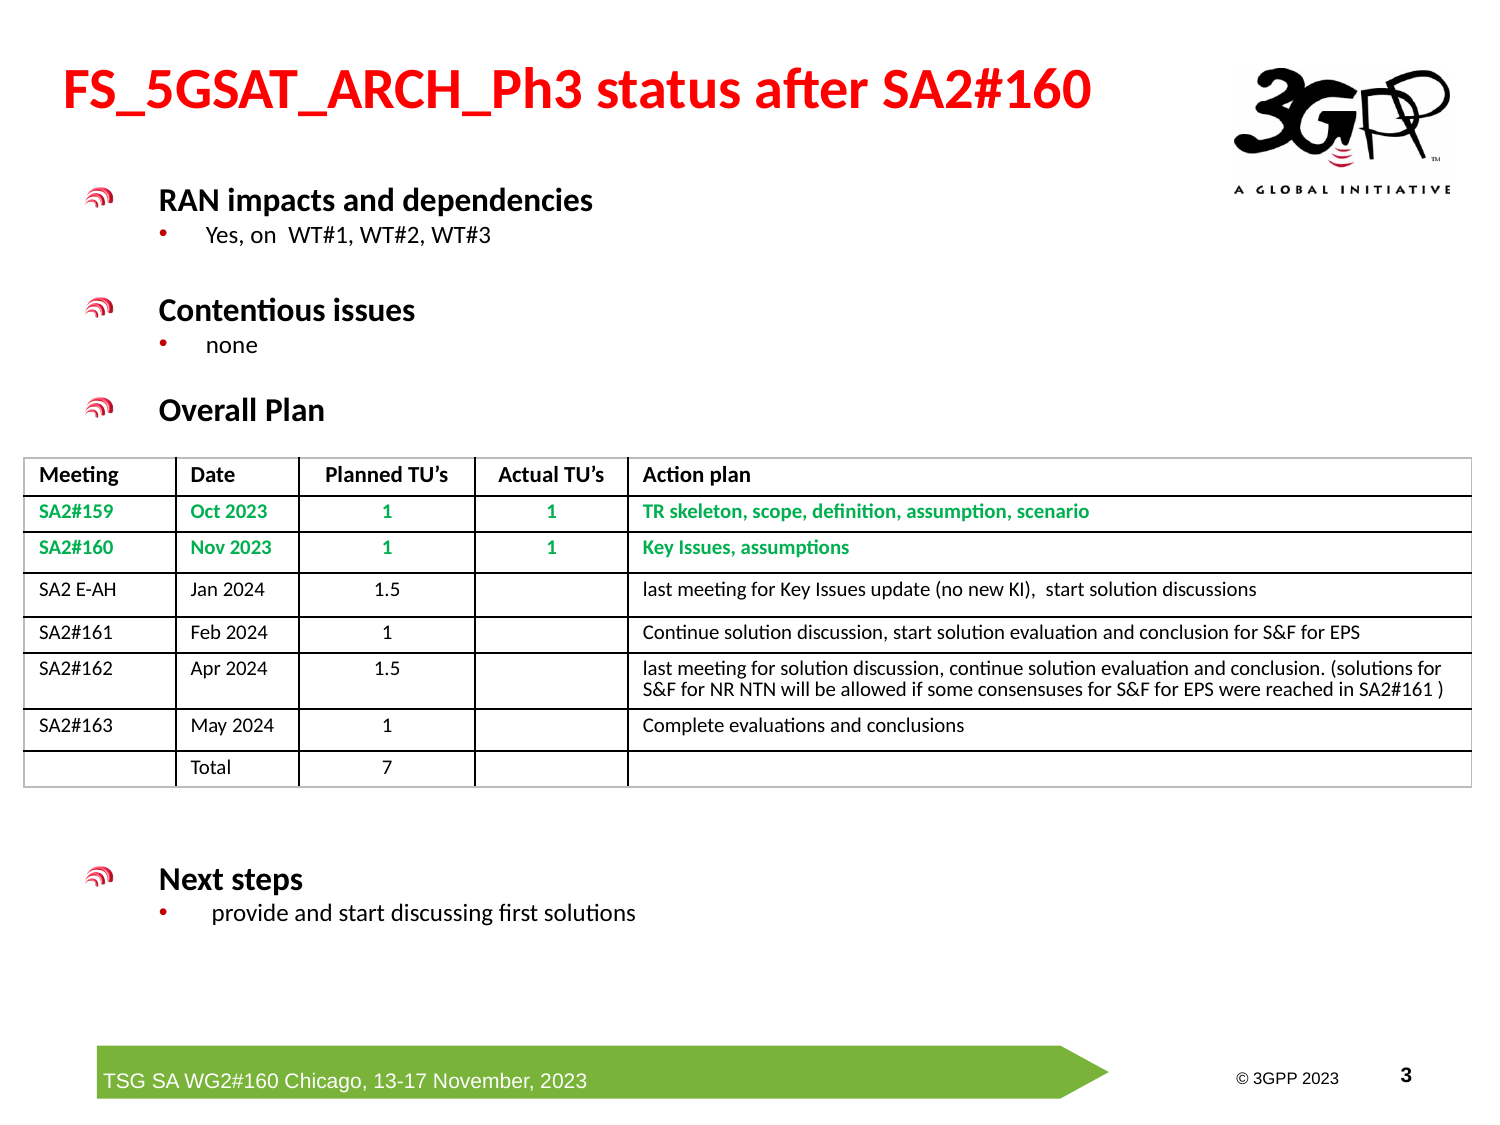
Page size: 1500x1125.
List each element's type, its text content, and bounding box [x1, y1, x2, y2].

table_cell 1 [476, 533, 627, 572]
table_cell Key Issues, assumptions [629, 533, 1471, 572]
picture [83, 865, 108, 889]
table_cell [25, 752, 175, 786]
table_cell Nov 2023 [177, 533, 298, 572]
table_cell SA2#159 [25, 497, 175, 531]
table_header Meeting [25, 459, 175, 495]
table_cell 1 [300, 533, 474, 572]
table_cell 1 [476, 497, 627, 531]
table_cell SA2#163 [25, 710, 175, 750]
picture [83, 186, 108, 210]
table_cell [476, 752, 627, 786]
table_cell 7 [300, 752, 474, 786]
table_cell SA2#161 [25, 618, 175, 652]
table_cell 1 [300, 618, 474, 652]
table_cell Complete evaluations and conclusions [629, 710, 1471, 750]
table_cell [476, 574, 627, 616]
text_box RAN impacts and dependencies Yes, on WT#1, WT#2, WT#3 Contentious issues none Overall Plan Next steps provide and start discussing first solutions [69, 140, 1473, 702]
table_cell TR skeleton, scope, definition, assumption, scenario [629, 497, 1471, 531]
table_cell SA2#162 [25, 654, 175, 708]
table_cell Oct 2023 [177, 497, 298, 531]
table_cell [476, 710, 627, 750]
table_cell Total [177, 752, 298, 786]
table_header Action plan [629, 459, 1471, 495]
table_cell 1.5 [300, 654, 474, 708]
table_cell [629, 752, 1471, 786]
text_box FS_5GSAT_ARCH_Ph3 status after SA2#160 [48, 30, 1315, 141]
table_cell 1 [300, 497, 474, 531]
table_header Planned TU’s [300, 459, 474, 495]
table_cell 1.5 [300, 574, 474, 616]
table_cell last meeting for Key Issues update (no new KI), start solution discussions [629, 574, 1471, 616]
table_header Actual TU’s [476, 459, 627, 495]
table_cell Jan 2024 [177, 574, 298, 616]
table_cell 1 [300, 710, 474, 750]
table_cell SA2#160 [25, 533, 175, 572]
picture [83, 296, 108, 320]
table_cell Feb 2024 [177, 618, 298, 652]
table_header Date [177, 459, 298, 495]
table_cell last meeting for solution discussion, continue solution evaluation and conclusion. (solutions for S&F for NR NTN will be allowed if some consensuses for S&F for EPS were reached in SA2#161 ) [629, 654, 1471, 708]
table_cell [476, 618, 627, 652]
table_cell May 2024 [177, 710, 298, 750]
table_cell Apr 2024 [177, 654, 298, 708]
table_cell Continue solution discussion, start solution evaluation and conclusion for S&F for EPS [629, 618, 1471, 652]
table_cell SA2 E-AH [25, 574, 175, 616]
picture [83, 396, 108, 420]
picture [1315, 68, 1450, 140]
table_cell [476, 654, 627, 708]
